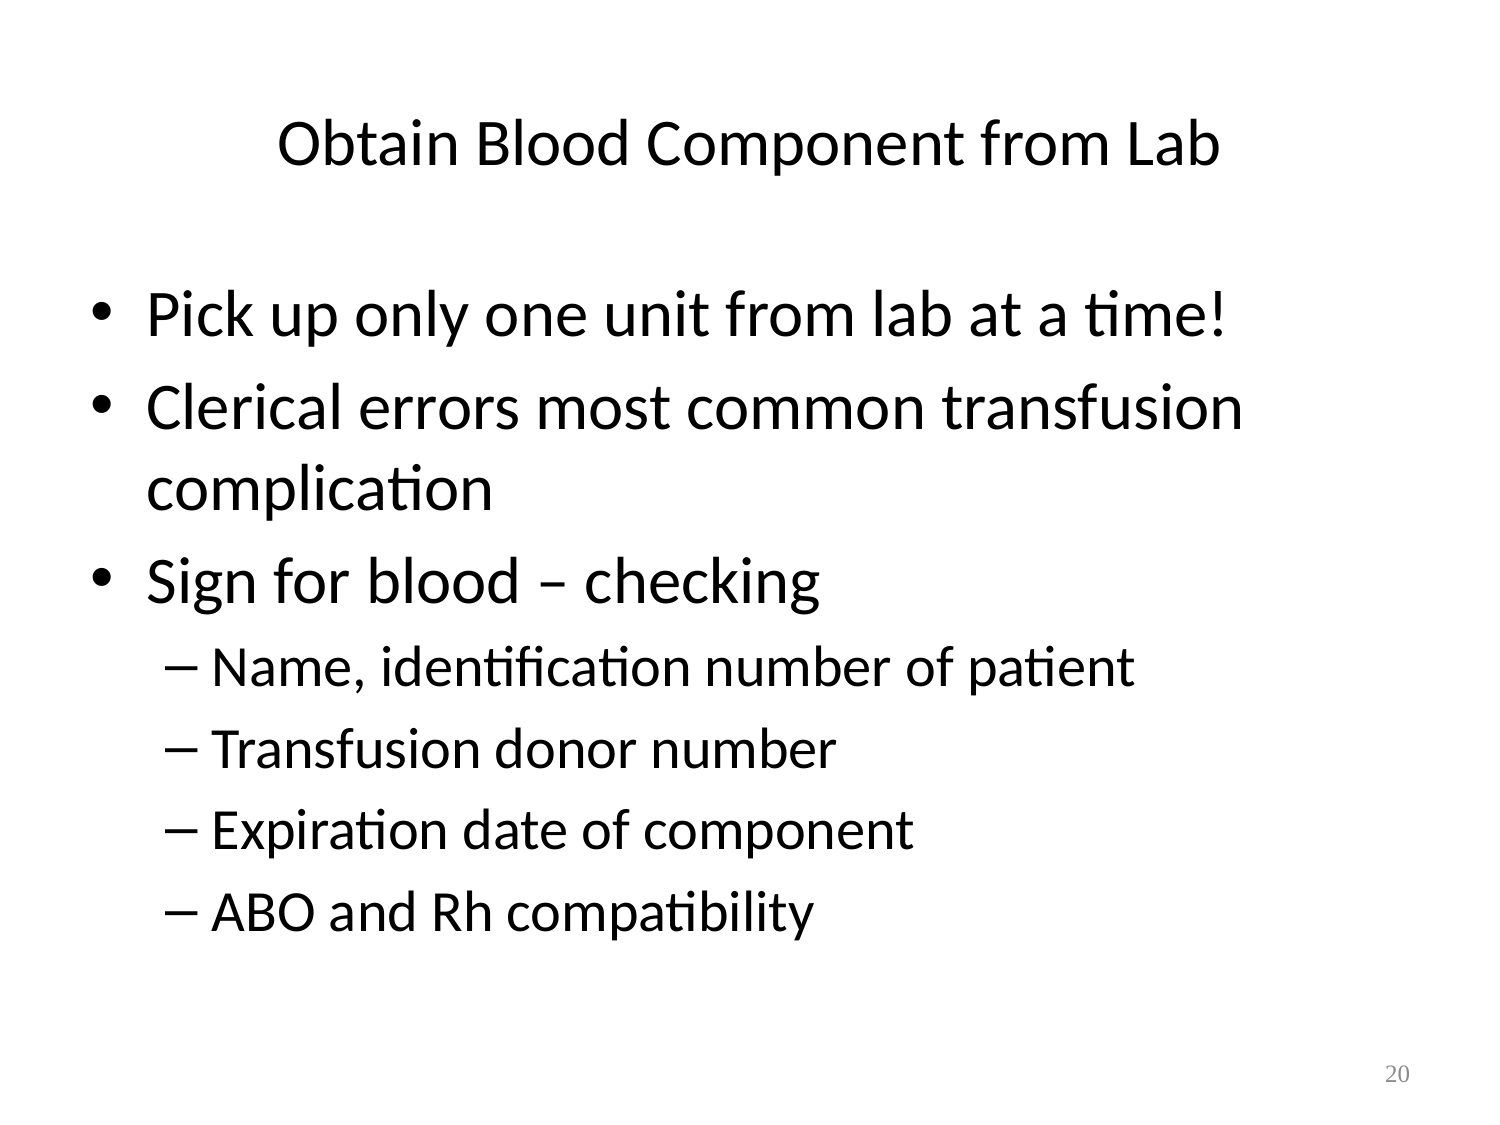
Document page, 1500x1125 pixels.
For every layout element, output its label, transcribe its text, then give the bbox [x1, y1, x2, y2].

title Obtain Blood Component from Lab [75, 45, 1425, 233]
slide_number 20 [1074, 1042, 1425, 1103]
list Pick up only one unit from lab at a time! Clerical errors most common transfusion complication Sign for blood – checking Name, identification number of patient Transfusion donor number Expiration date of component ABO and Rh compatibility [75, 262, 1425, 1005]
